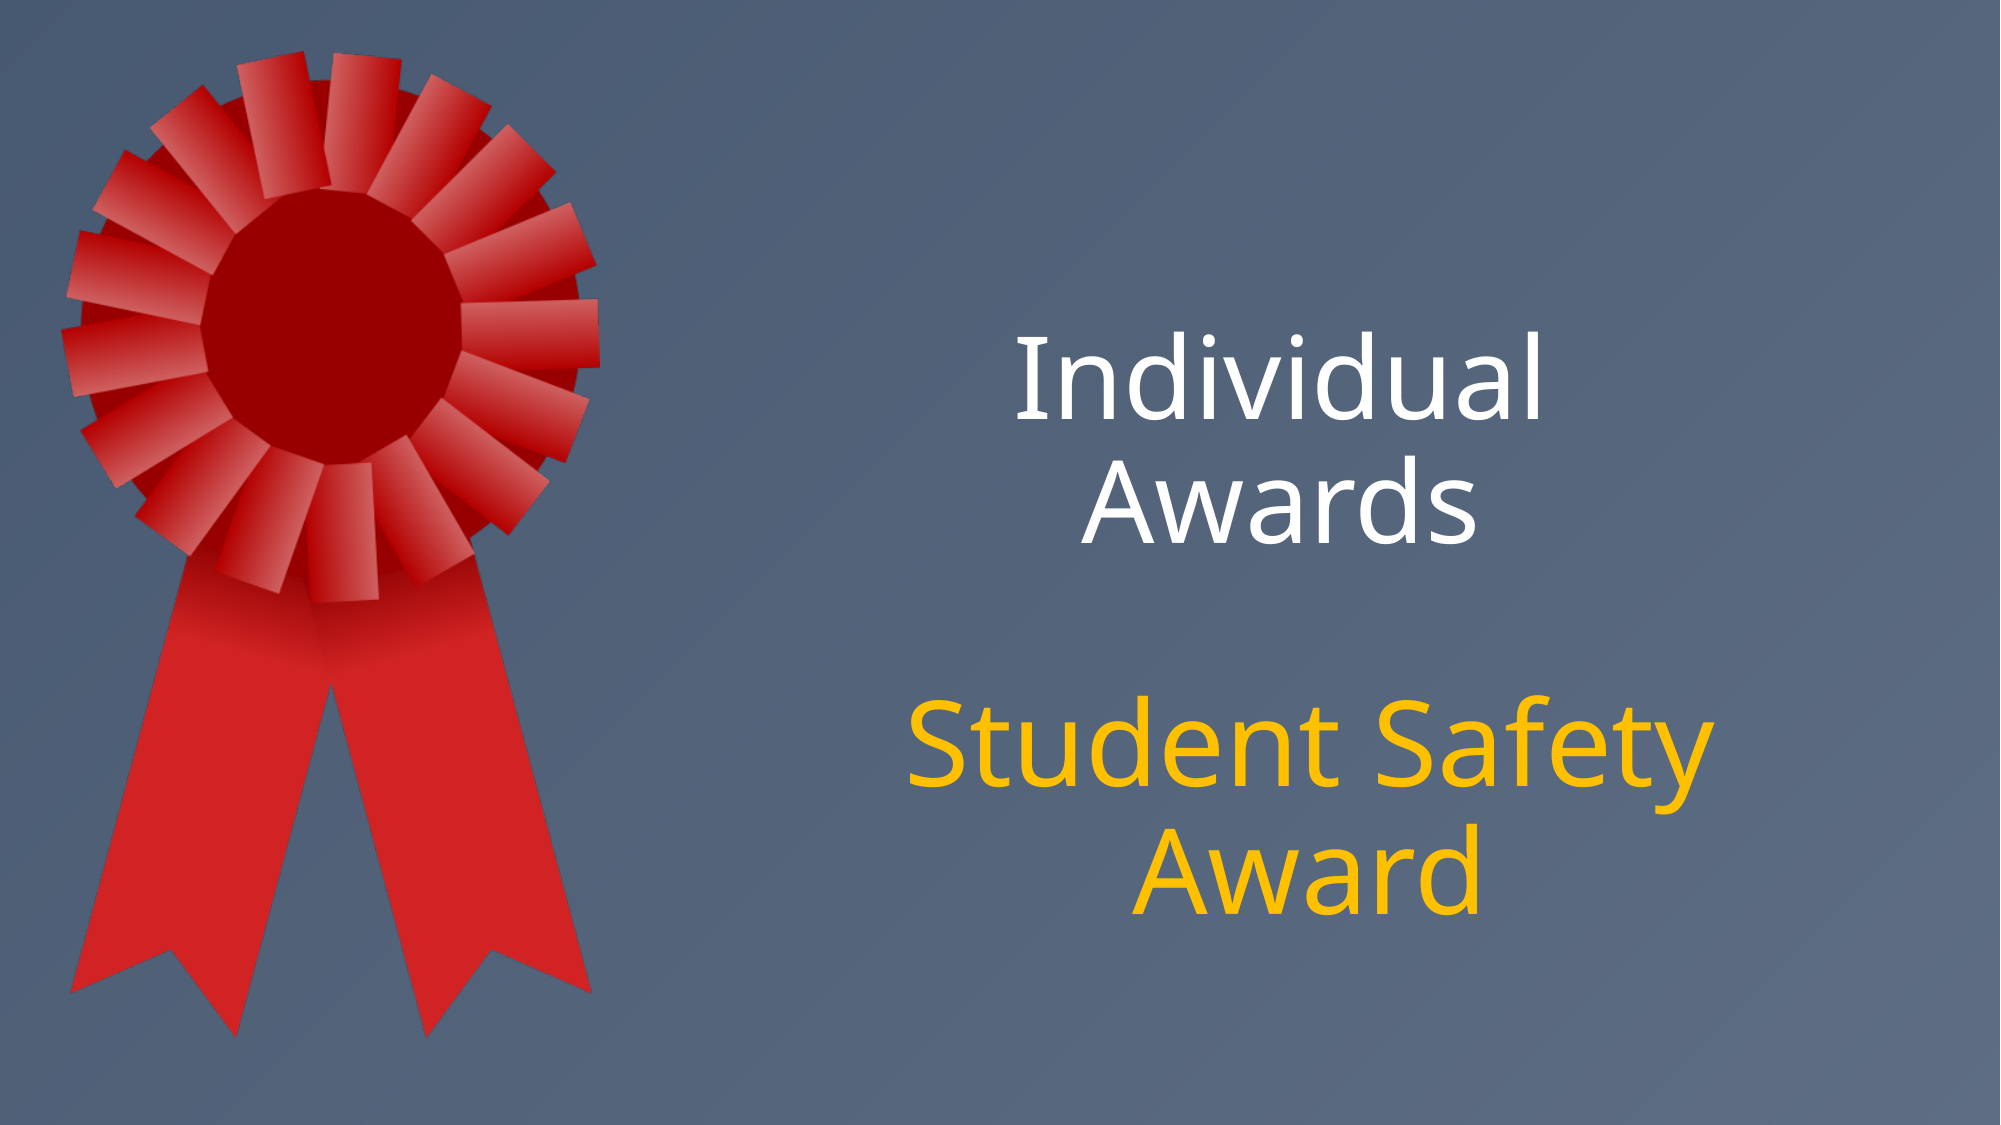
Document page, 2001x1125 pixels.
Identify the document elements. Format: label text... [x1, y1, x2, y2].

subtitle Student Safety Award [768, 676, 1852, 948]
picture [60, 50, 601, 1039]
title Individual Awards [812, 184, 1750, 576]
